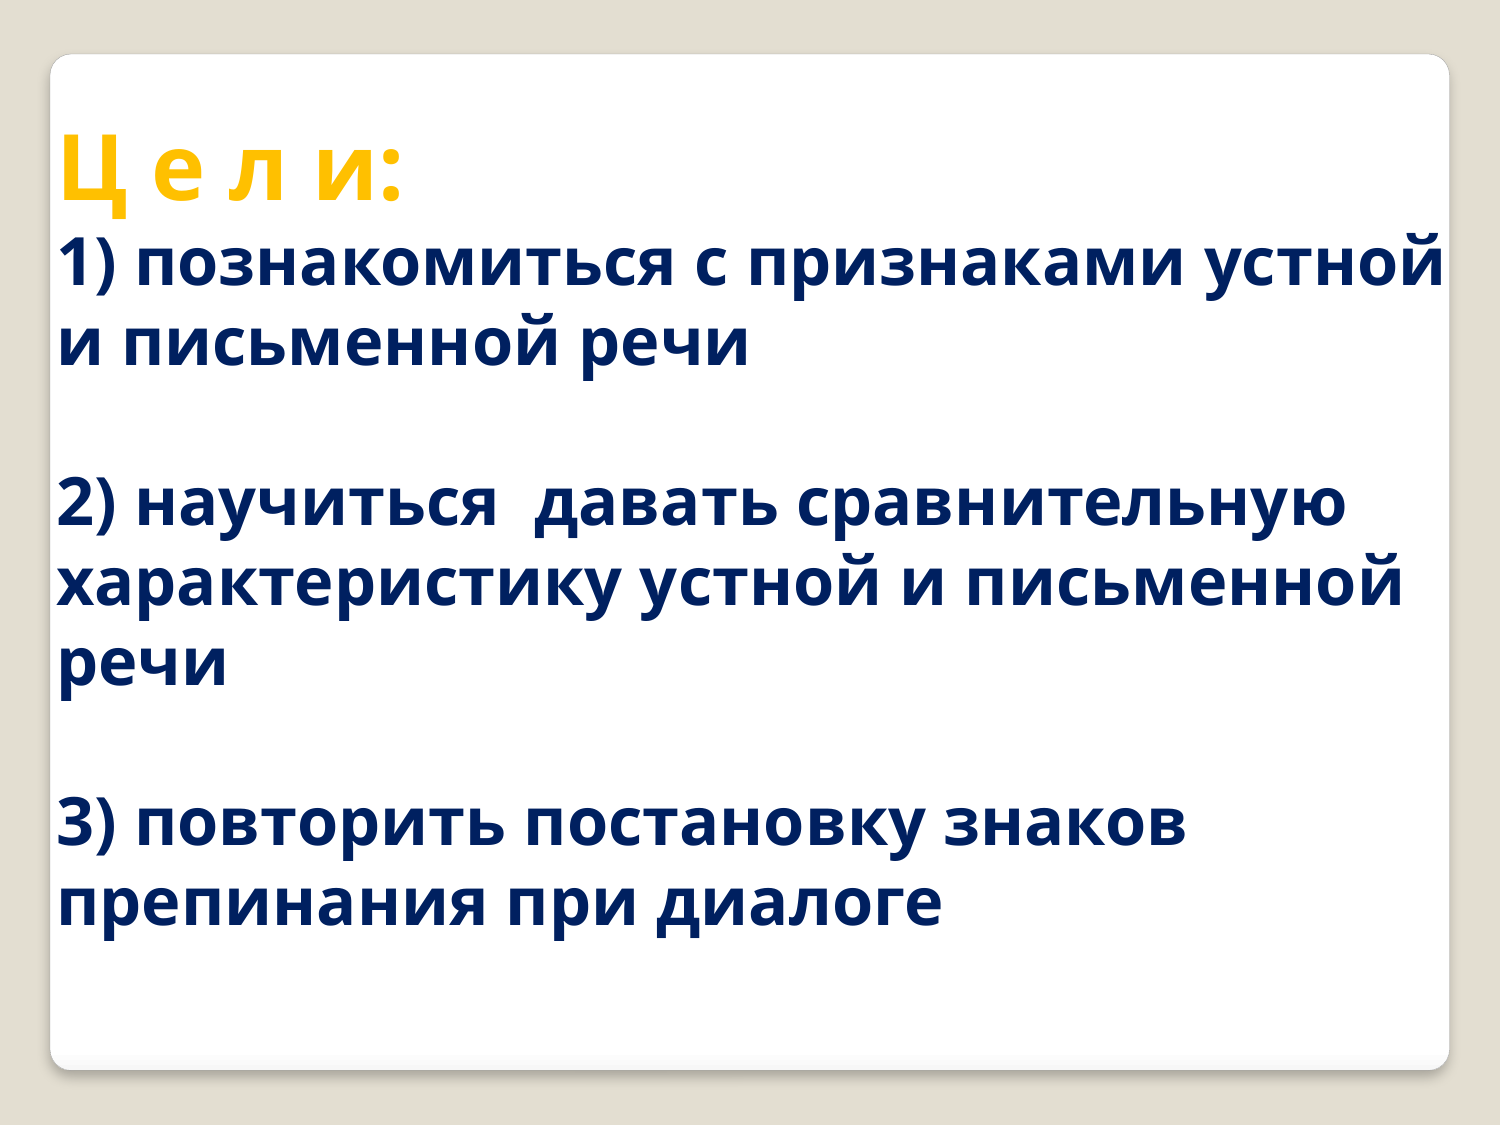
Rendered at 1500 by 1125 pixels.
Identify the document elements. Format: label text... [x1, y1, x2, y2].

text_box Ц е л и: 1) познакомиться с признаками устной и письменной речи 2) научиться давать сравнительную характеристику устной и письменной речи 3) повторить постановку знаков препинания при диалоге [41, 101, 1471, 947]
